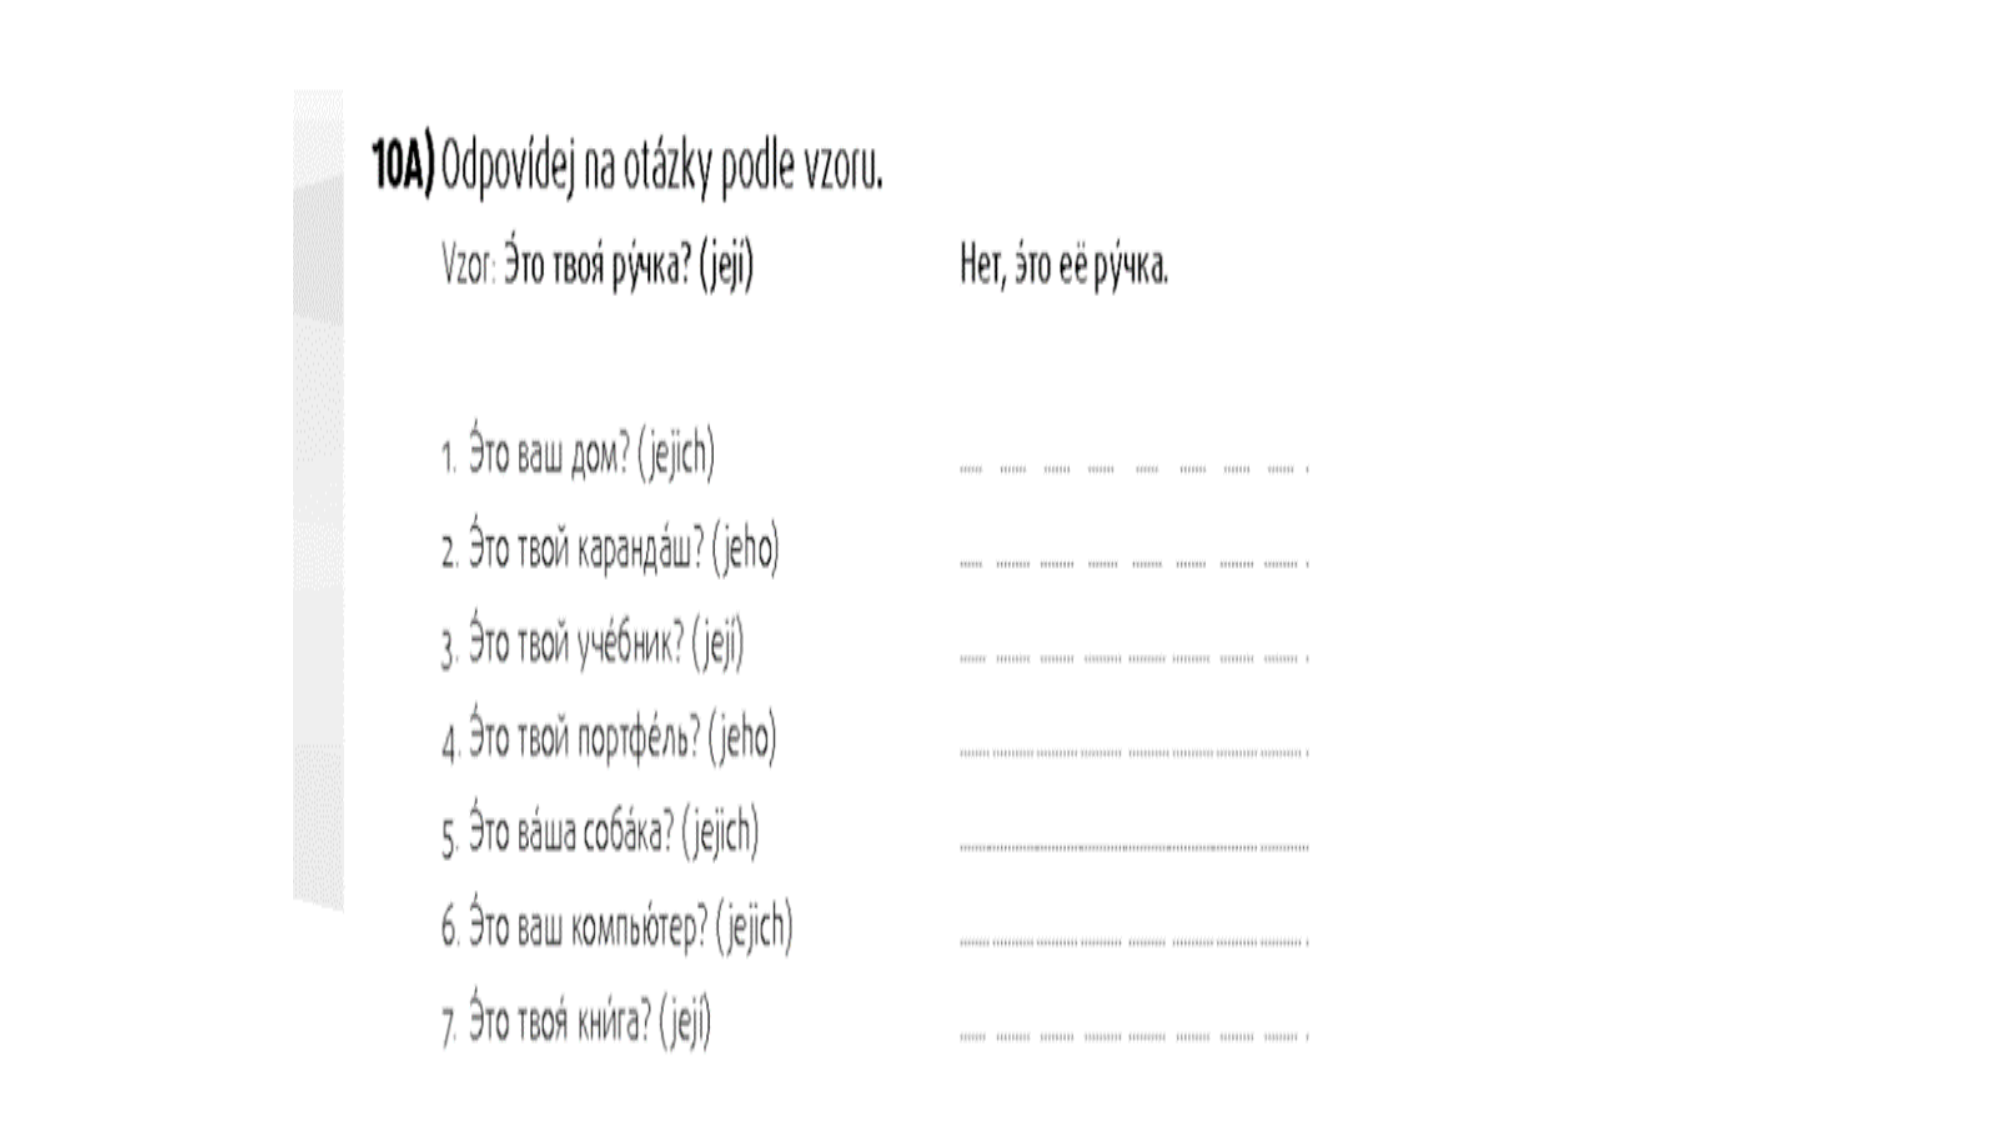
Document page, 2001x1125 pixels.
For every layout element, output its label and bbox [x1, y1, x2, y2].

list [293, 88, 1473, 1100]
